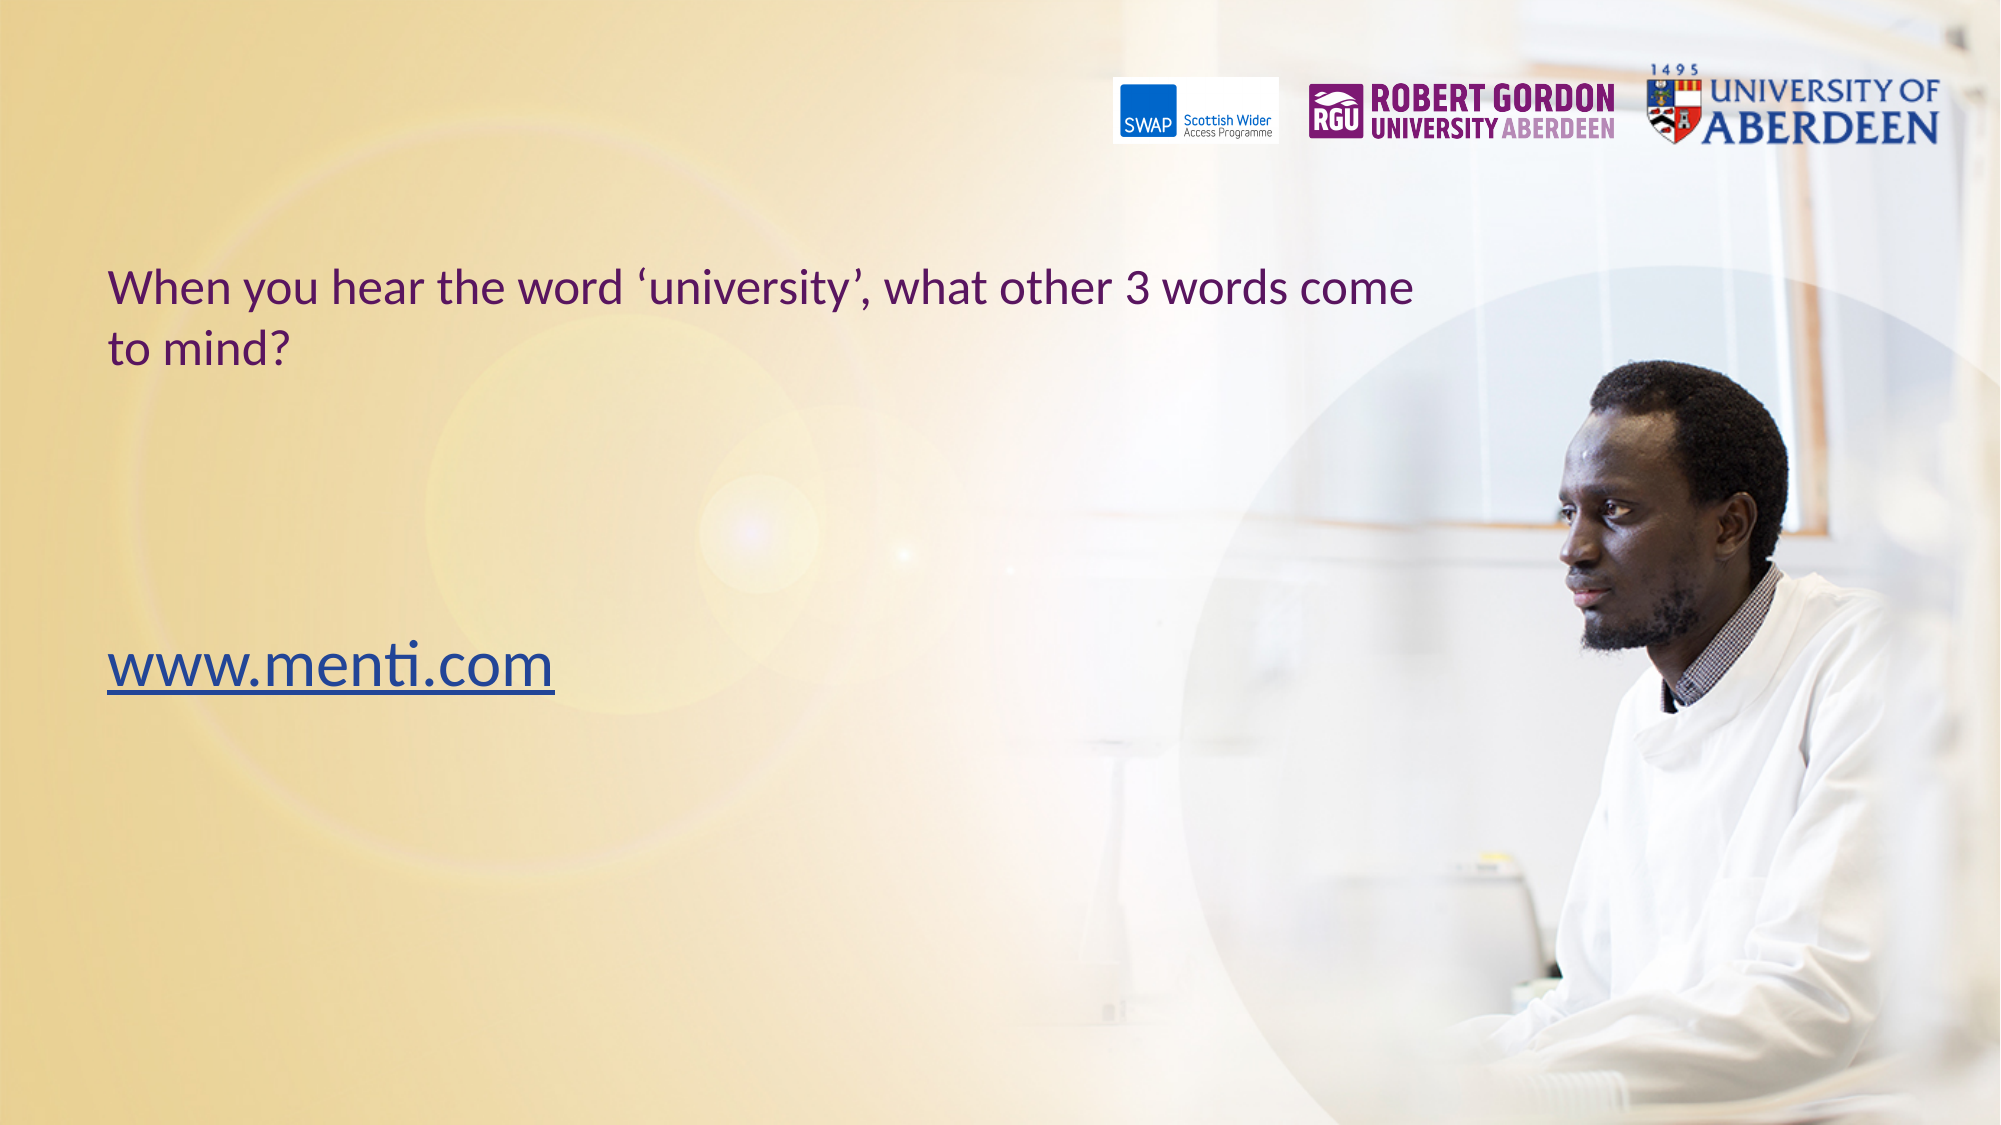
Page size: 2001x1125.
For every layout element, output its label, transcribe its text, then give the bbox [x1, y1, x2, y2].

text_box www.menti.com [92, 611, 1195, 787]
picture [0, 0, 2001, 1125]
title When you hear the word ‘university’, what other 3 words come to mind? [92, 184, 1477, 571]
